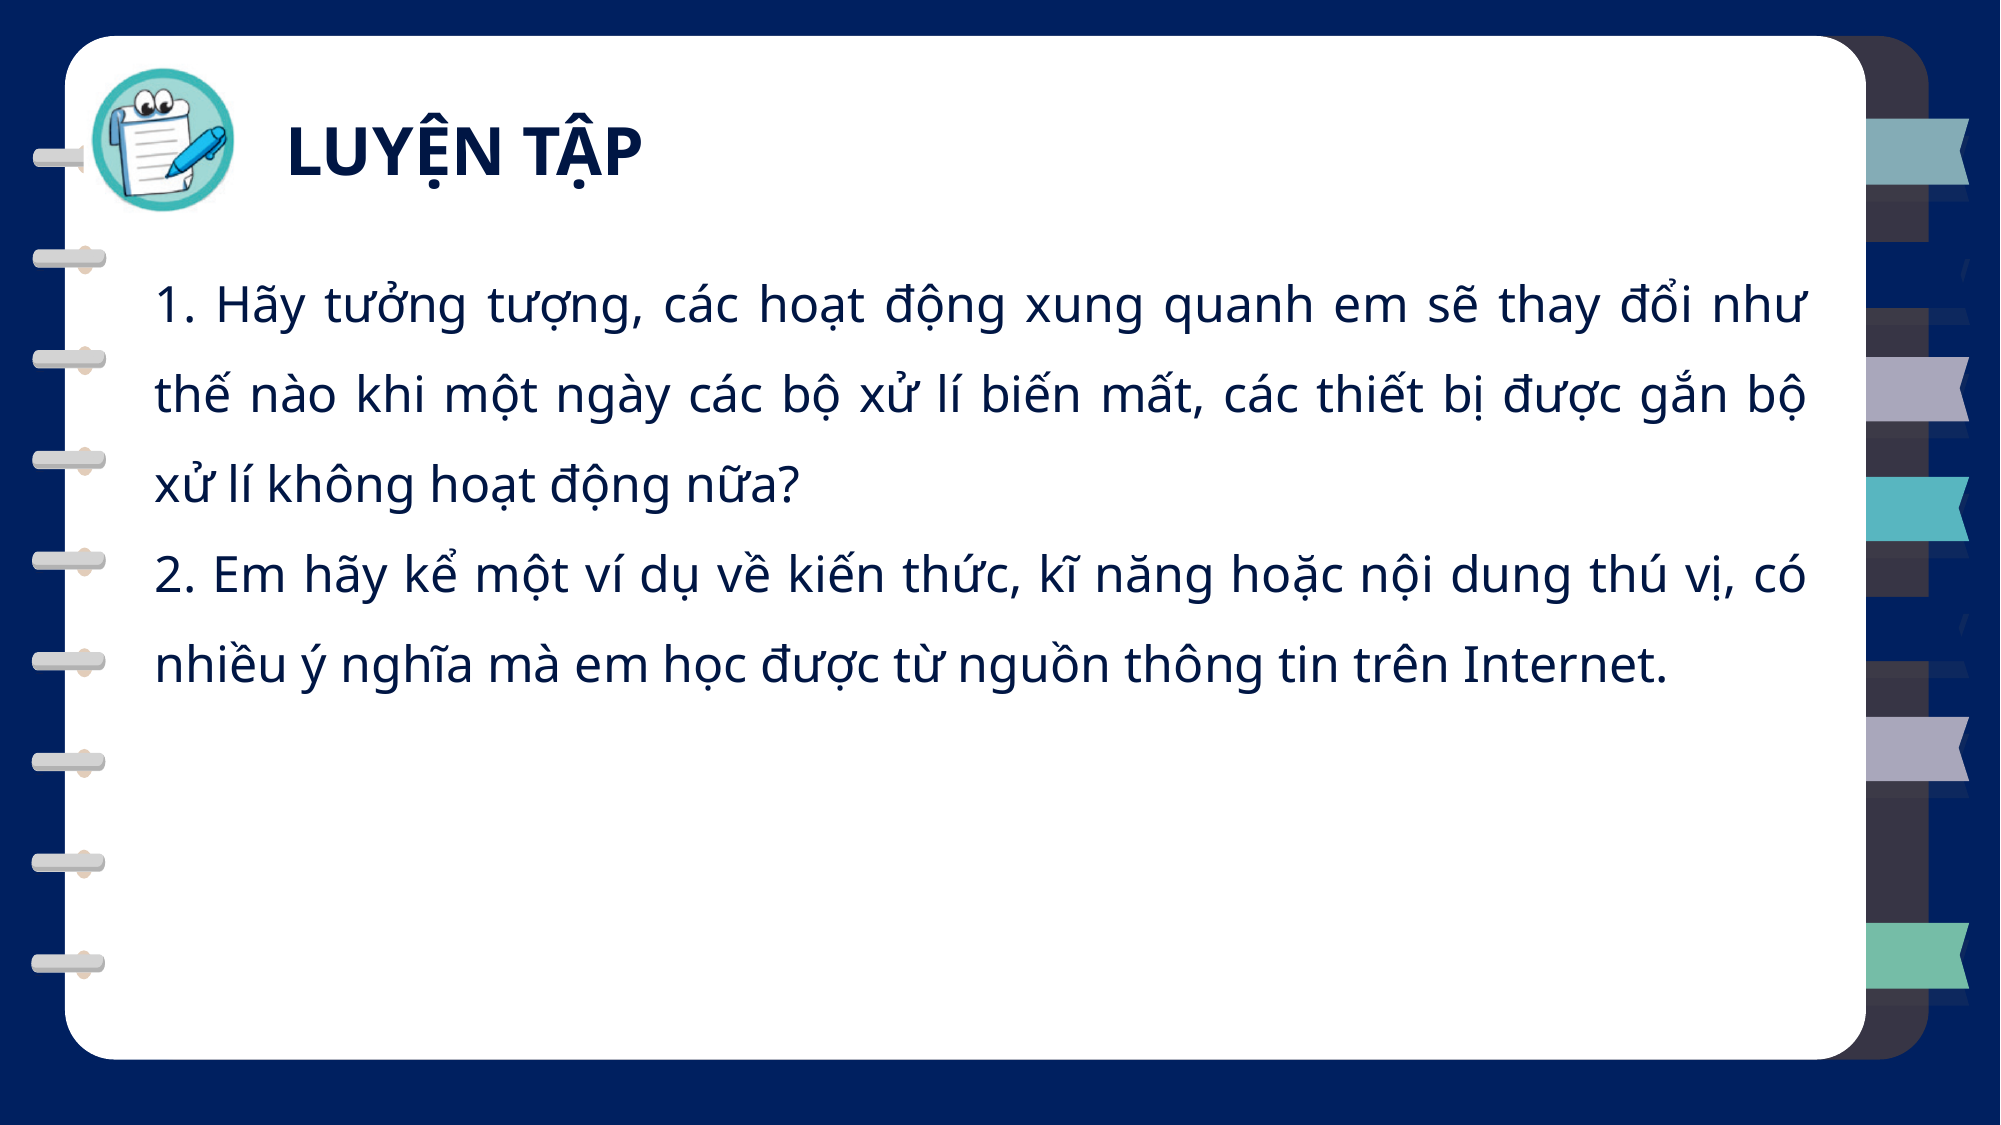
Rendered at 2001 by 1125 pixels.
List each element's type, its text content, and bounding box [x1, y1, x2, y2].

text_box 1. Hãy tưởng tượng, các hoạt động xung quanh em sẽ thay đổi như thế nào khi một ngày các bộ xử lí biến mất, các thiết bị được gắn bộ xử lí không hoạt động nữa? 2. Em hãy kể một ví dụ về kiến thức, kĩ năng hoặc nội dung thú vị, có nhiều ý nghĩa mà em học được từ nguồn thông tin trên Internet. [140, 235, 1824, 700]
text_box LUYỆN TẬP [244, 81, 679, 197]
picture [83, 61, 244, 236]
